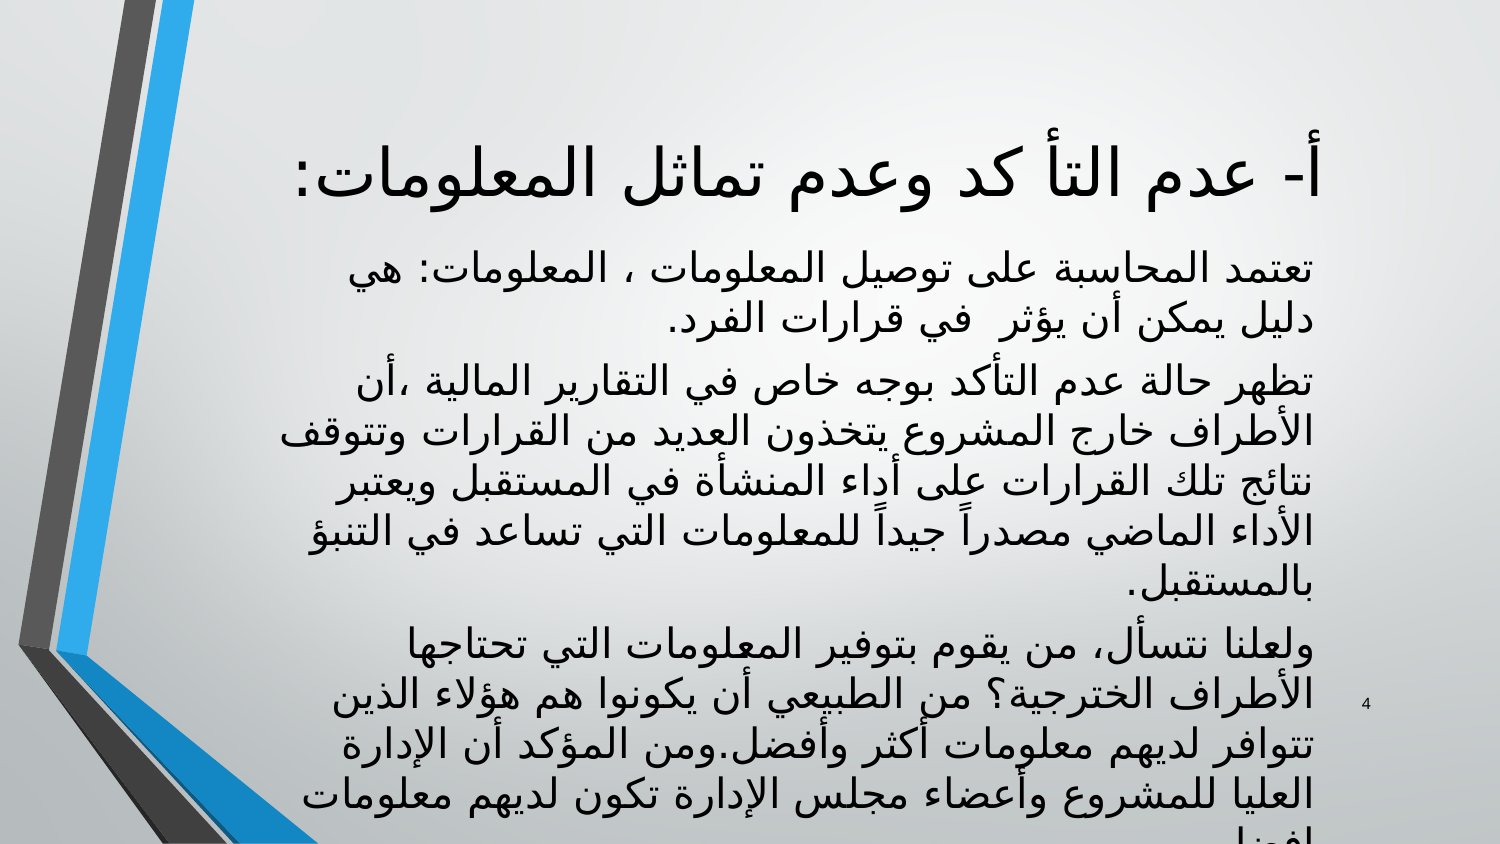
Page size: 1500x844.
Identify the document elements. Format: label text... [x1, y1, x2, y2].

list تعتمد المحاسبة على توصيل المعلومات ، المعلومات: هي دليل يمكن أن يؤثر في قرارات الفرد. تظهر حالة عدم التأكد بوجه خاص في التقارير المالية ،أن الأطراف خارج المشروع يتخذون العديد من القرارات وتتوقف نتائج تلك القرارات على أداء المنشأة في المستقبل ويعتبر الأداء الماضي مصدراً جيداً للمعلومات التي تساعد في التنبؤ بالمستقبل. ولعلنا نتسأل، من يقوم بتوفير المعلومات التي تحتاجها الأطراف الخترجية؟ من الطبيعي أن يكونوا هم هؤلاء الذين تتوافر لديهم معلومات أكثر وأفضل.ومن المؤكد أن الإدارة العليا للمشروع وأعضاء مجلس الإدارة تكون لديهم معلومات افضل. فإن العرض والطلب على التقارير المالية هو نتيجة لوجود ما يطلق عليه "عدم تماثل المعلومات" حيث يكون هناك أناساً لديهم معلومات أكثر من غيرهم. [255, 226, 1341, 726]
slide_number 4 [1295, 672, 1386, 737]
title أ- عدم التأ كد وعدم تماثل المعلومات: [255, 117, 1341, 226]
